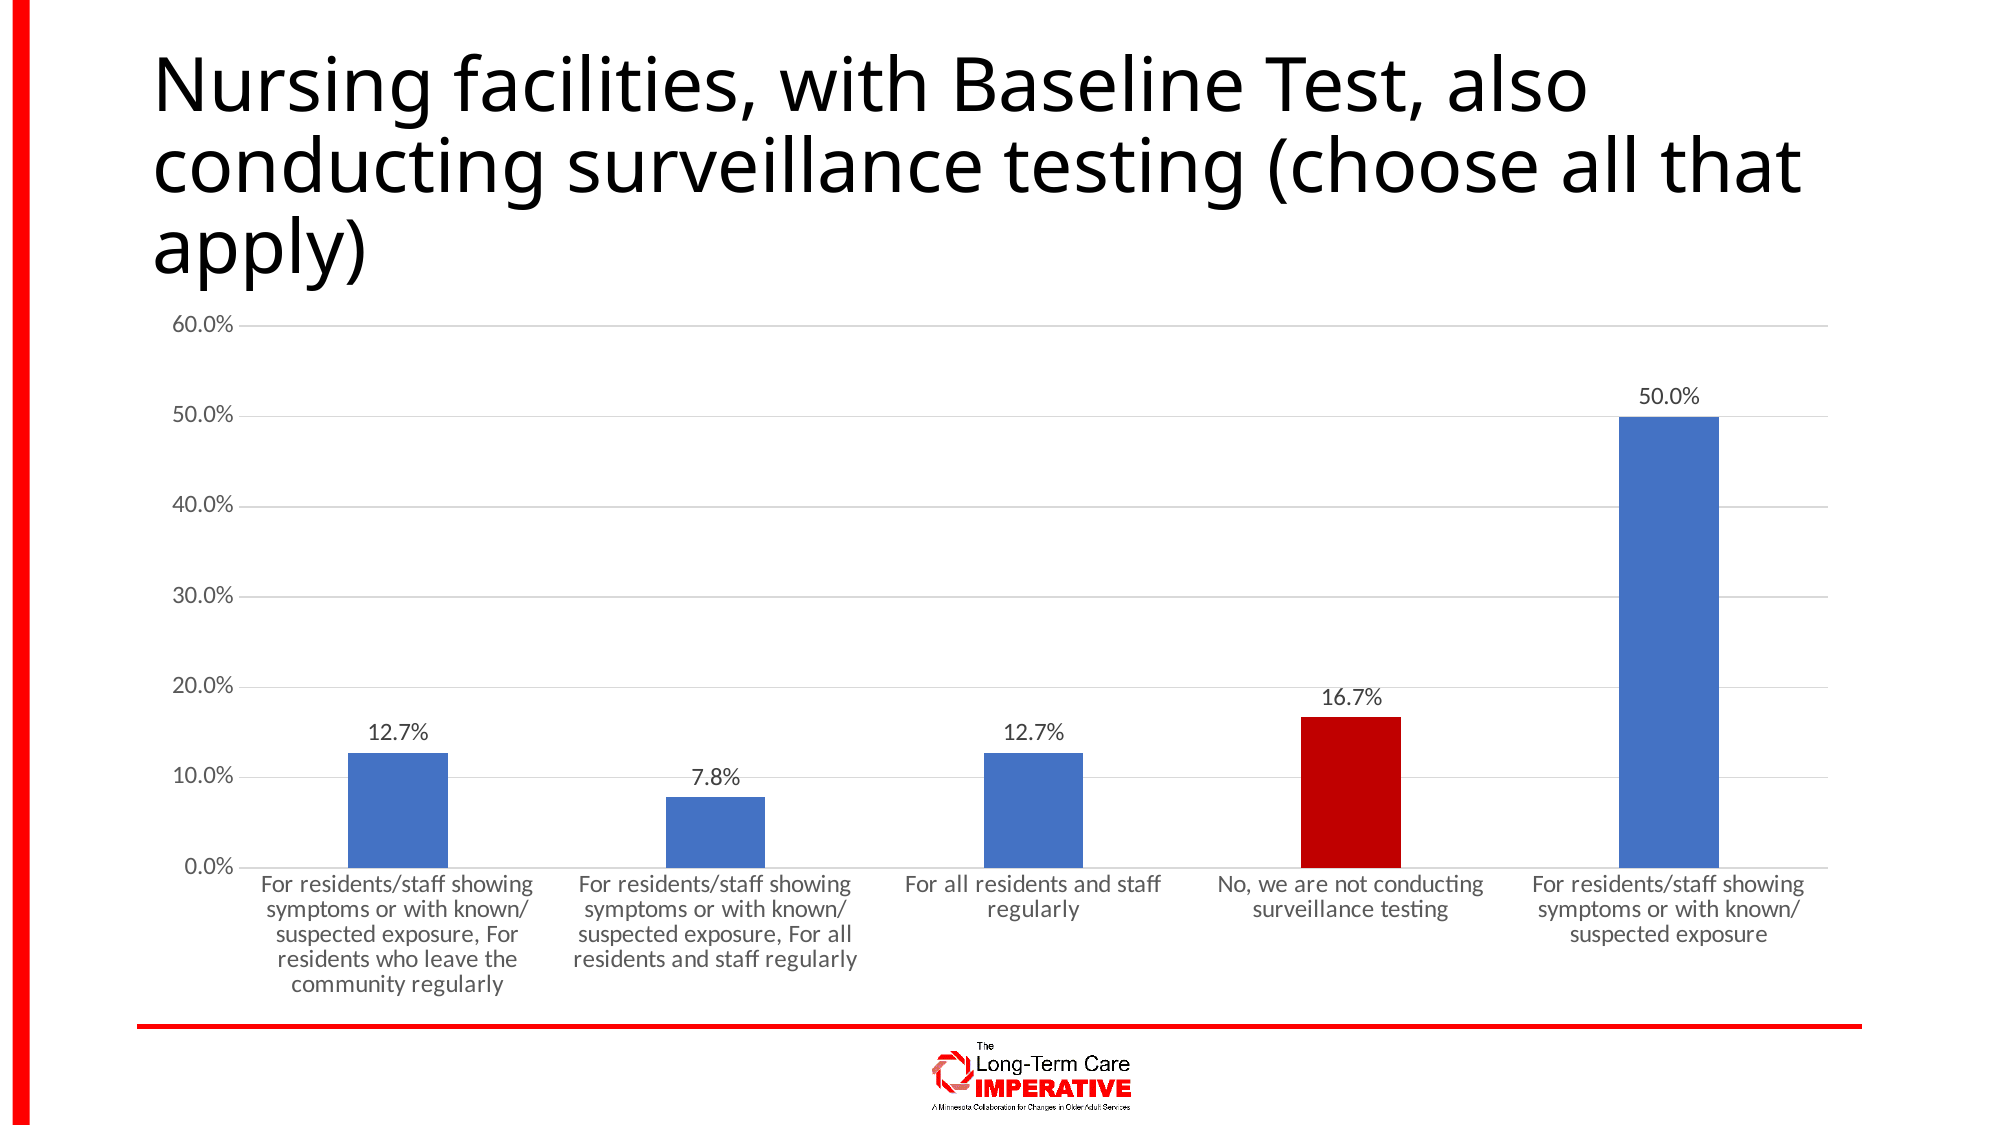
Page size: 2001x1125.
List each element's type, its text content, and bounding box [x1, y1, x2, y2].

picture [932, 1039, 1138, 1115]
chart [137, 299, 1863, 1014]
title Nursing facilities, with Baseline Test, also conducting surveillance testing (choose all that apply) [137, 59, 1863, 278]
